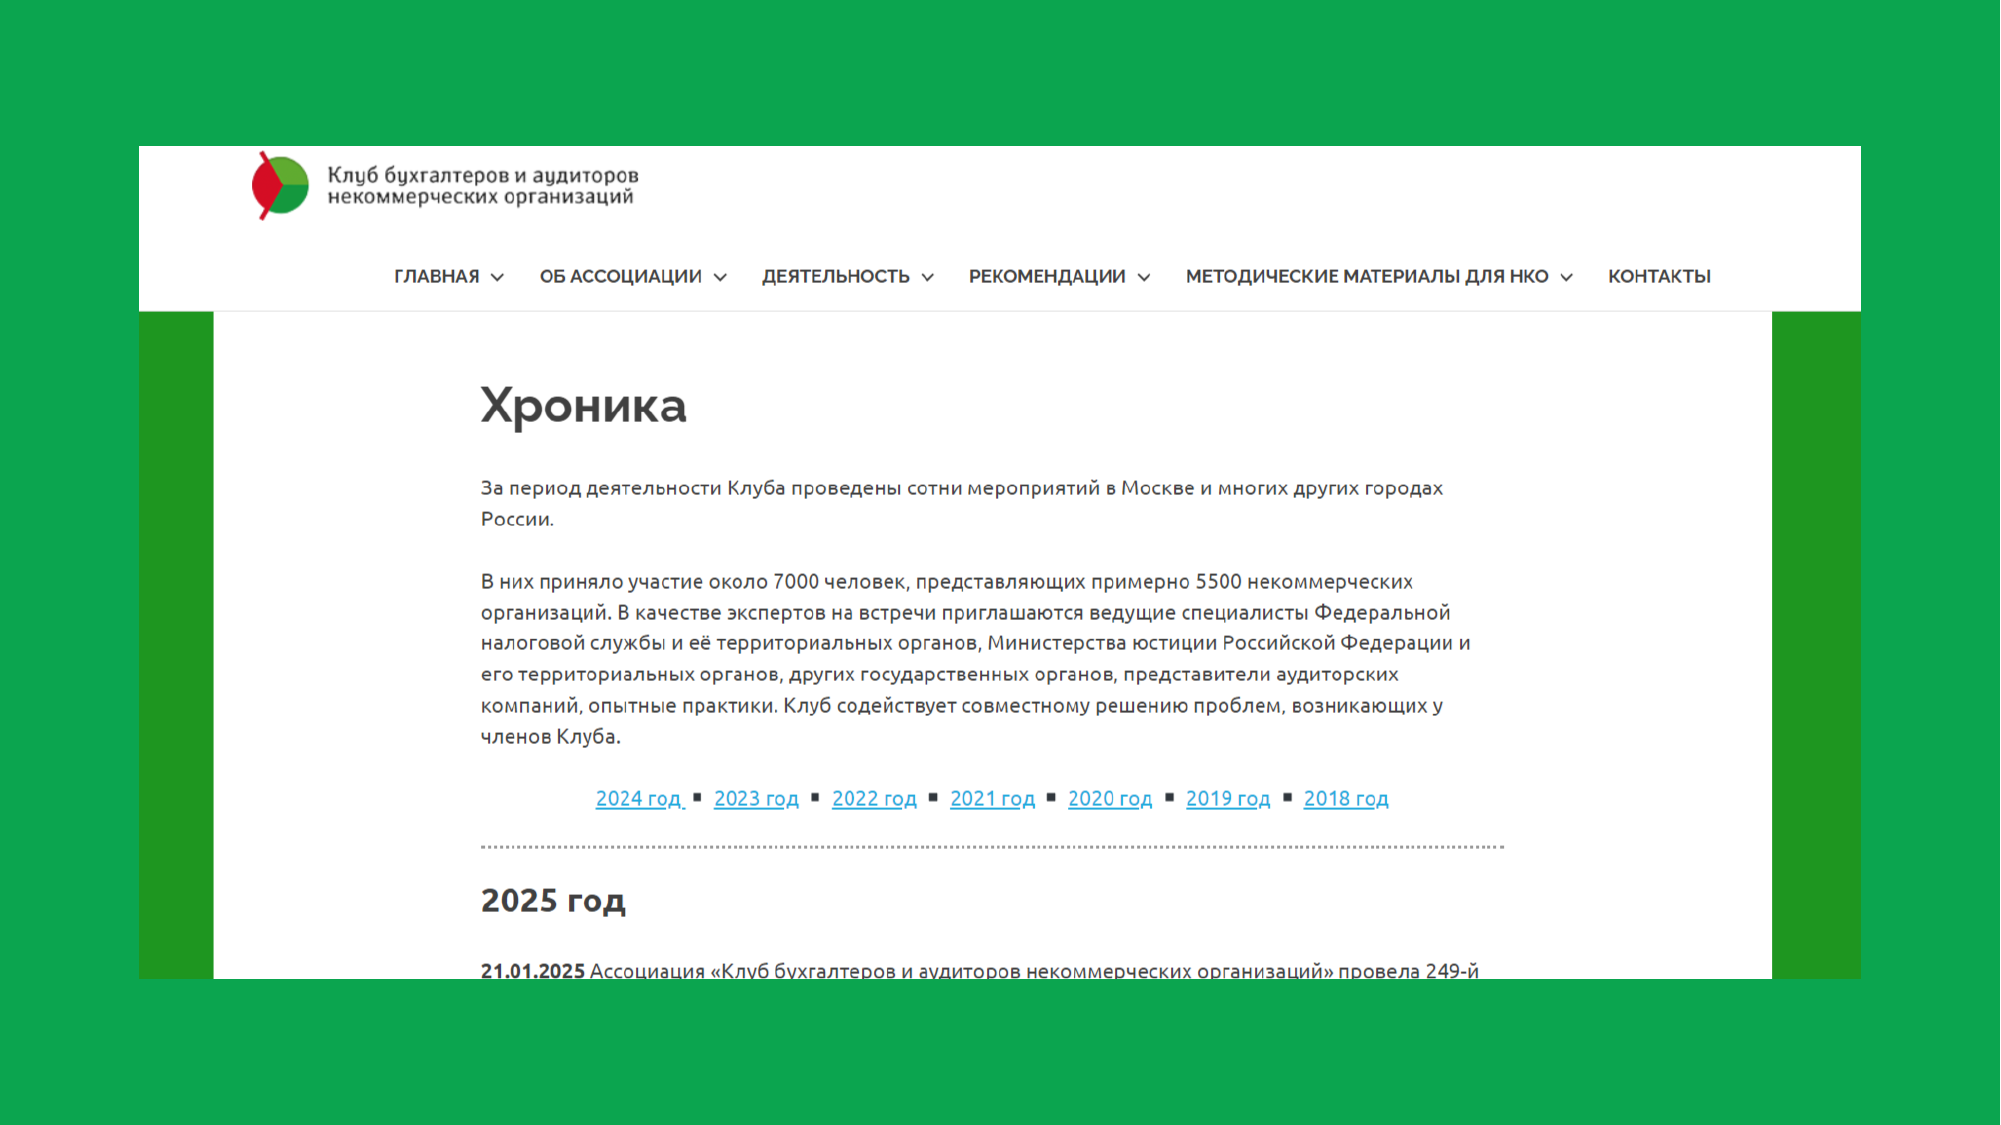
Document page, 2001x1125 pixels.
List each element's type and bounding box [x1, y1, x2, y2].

picture [139, 146, 1861, 979]
